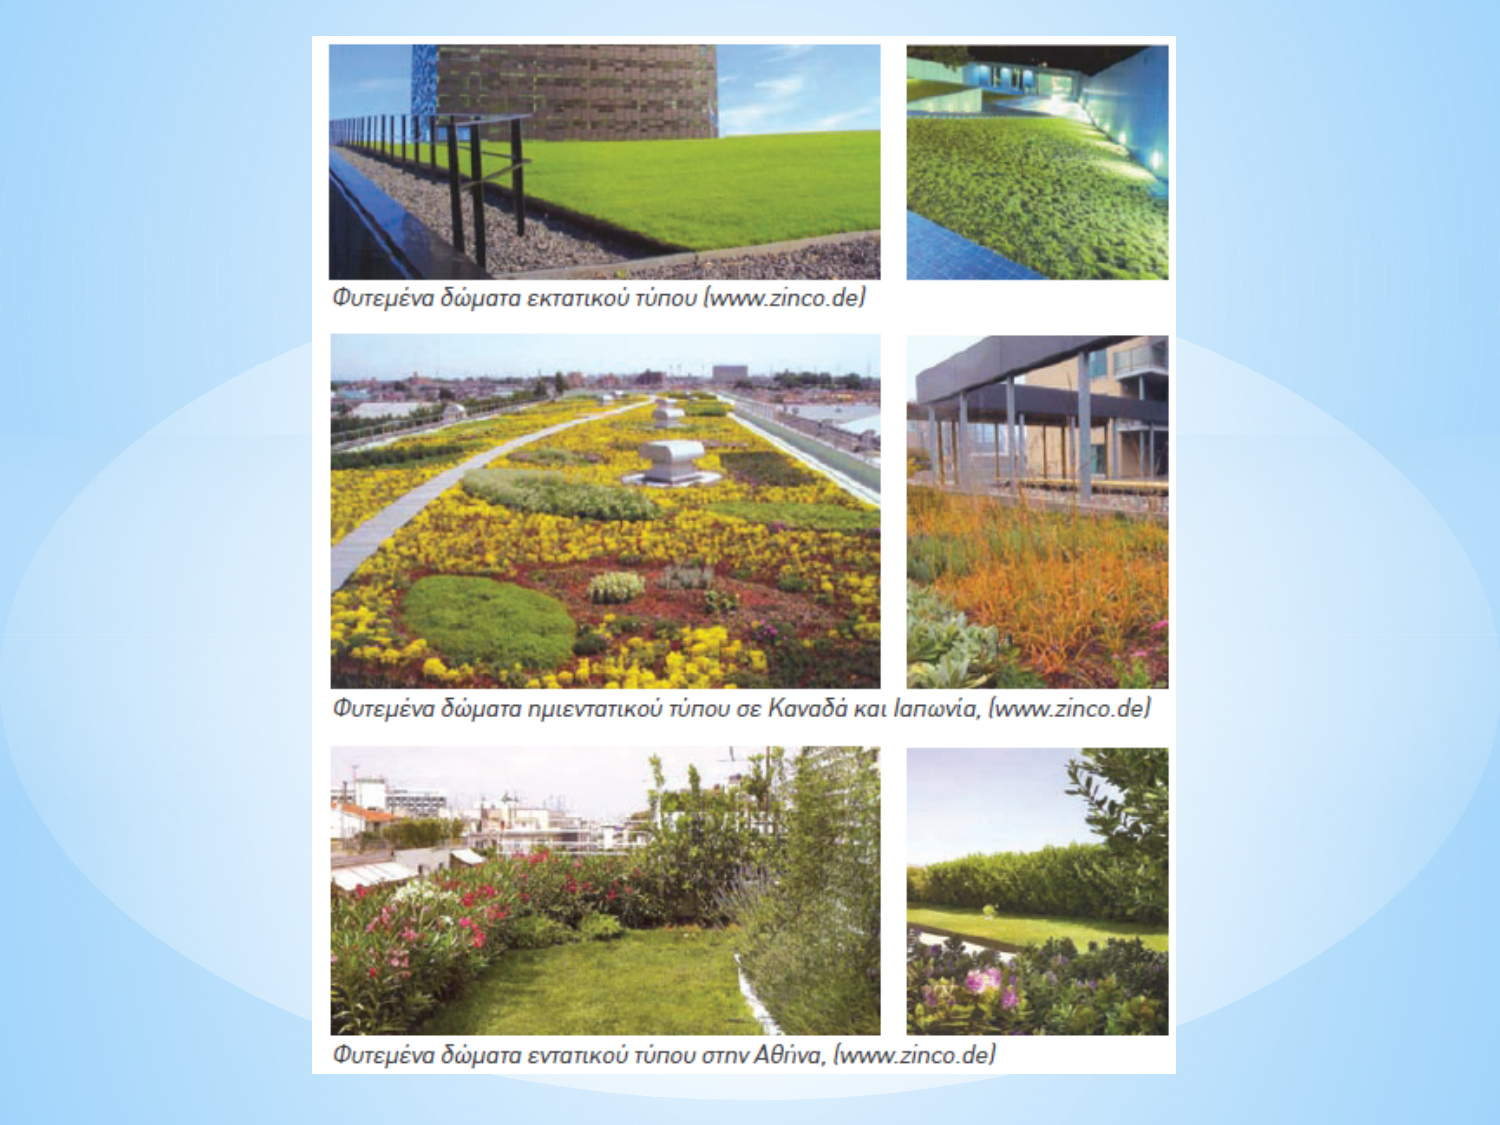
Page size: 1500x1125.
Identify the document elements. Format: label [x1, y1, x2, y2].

picture [312, 36, 1176, 1075]
